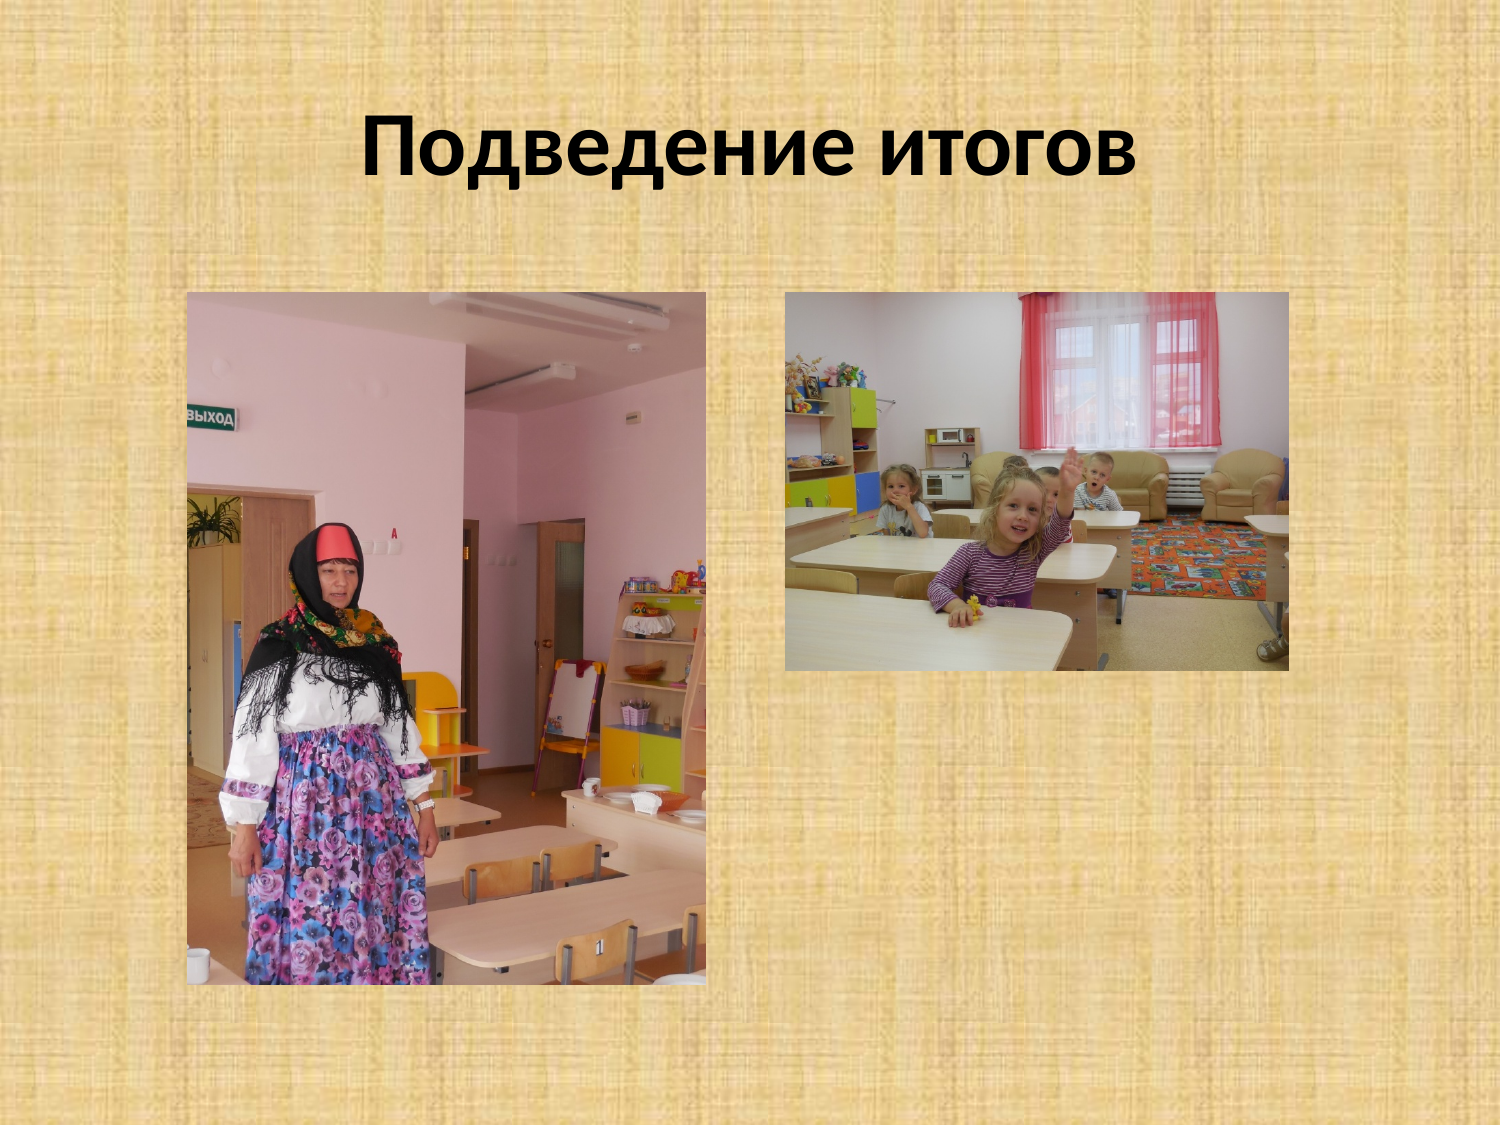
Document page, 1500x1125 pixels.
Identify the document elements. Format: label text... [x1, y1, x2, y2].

title Подведение итогов [75, 45, 1425, 233]
picture [0, 0, 1500, 1125]
